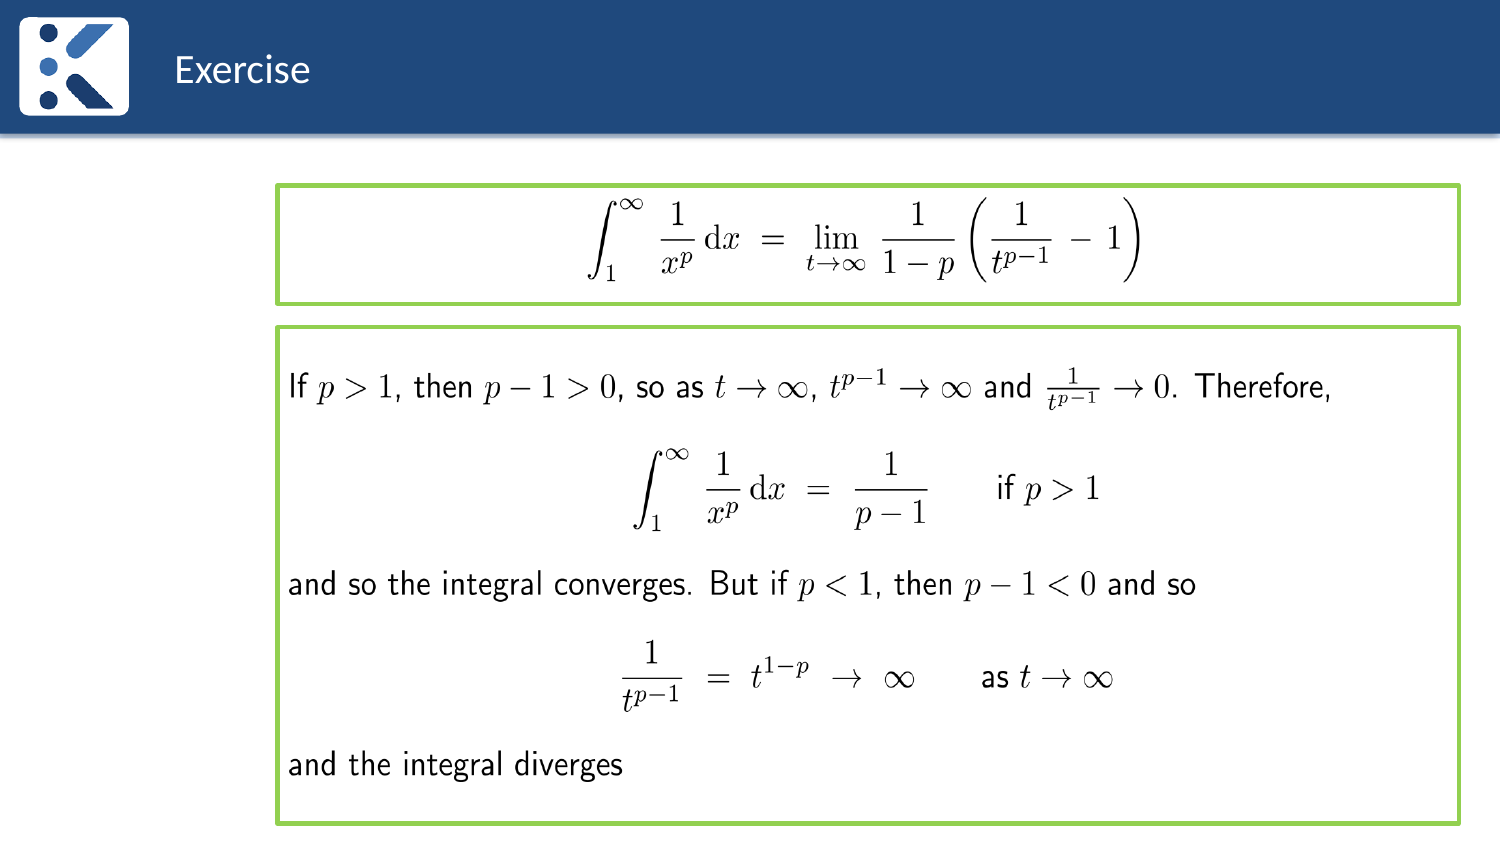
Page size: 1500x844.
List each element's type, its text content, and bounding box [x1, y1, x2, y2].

text_box [275, 183, 1461, 306]
picture [288, 197, 1329, 782]
picture [27, 18, 122, 115]
text_box [275, 325, 1461, 826]
title Exercise [159, 8, 1483, 126]
